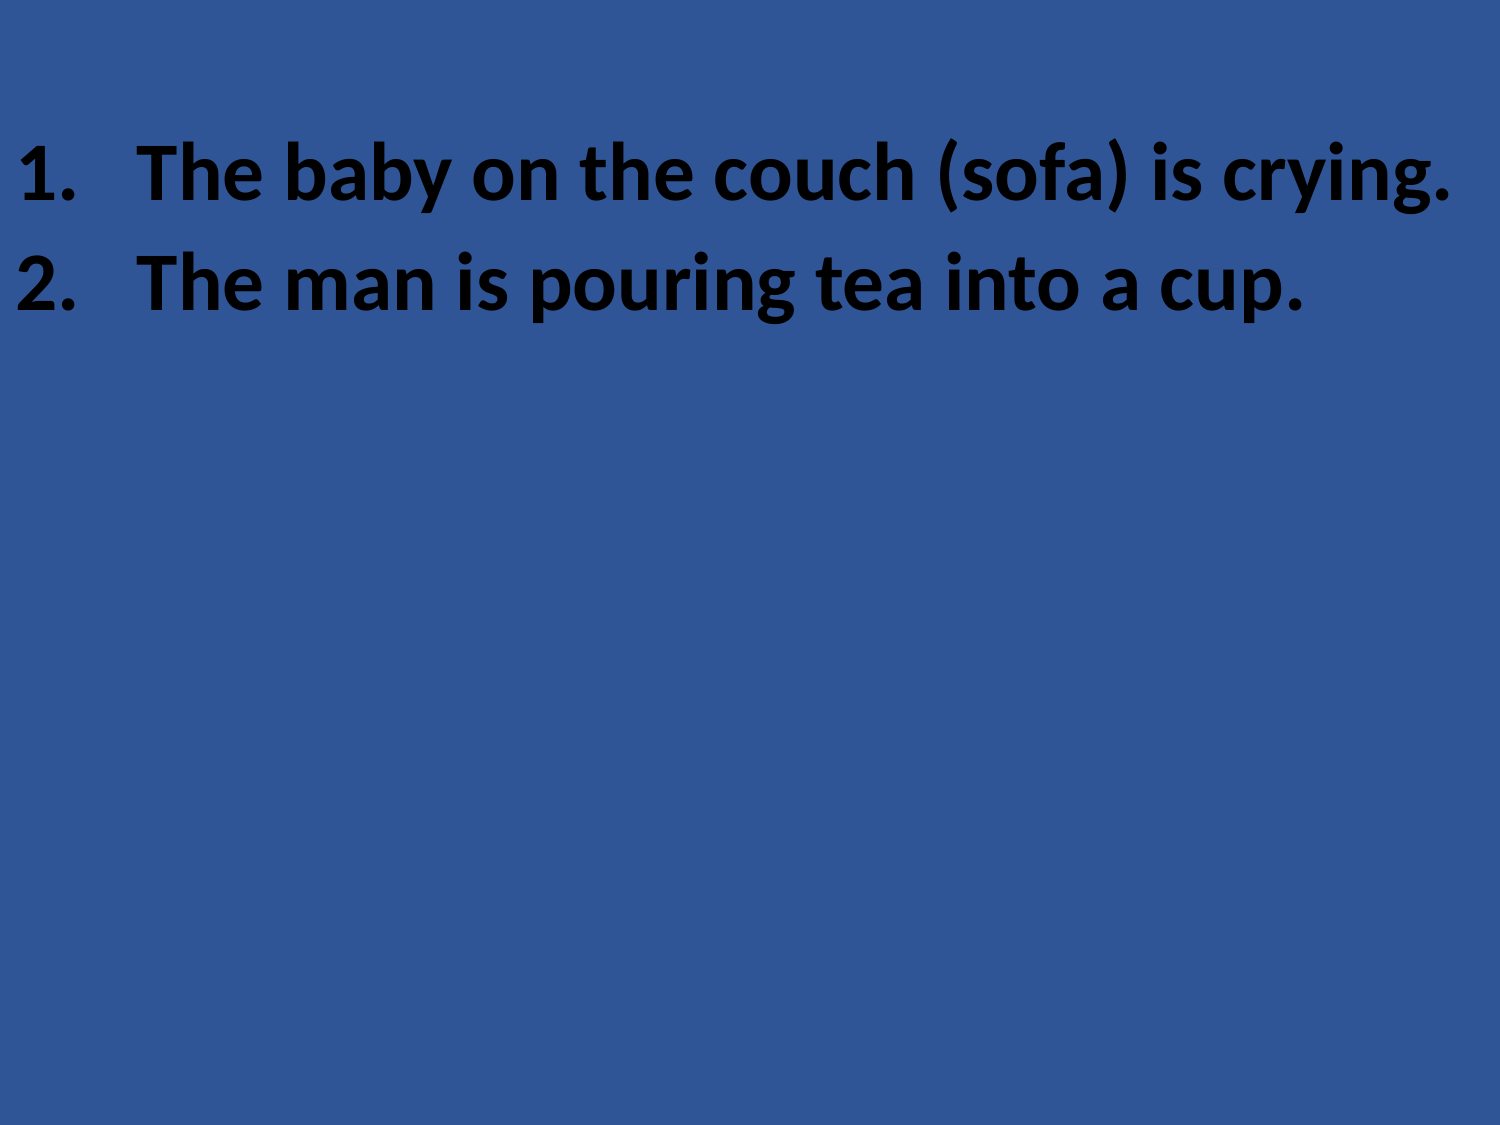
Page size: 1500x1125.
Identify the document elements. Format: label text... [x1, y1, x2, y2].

list The baby on the couch (sofa) is crying. The man is pouring tea into a cup. [0, 0, 1500, 1125]
